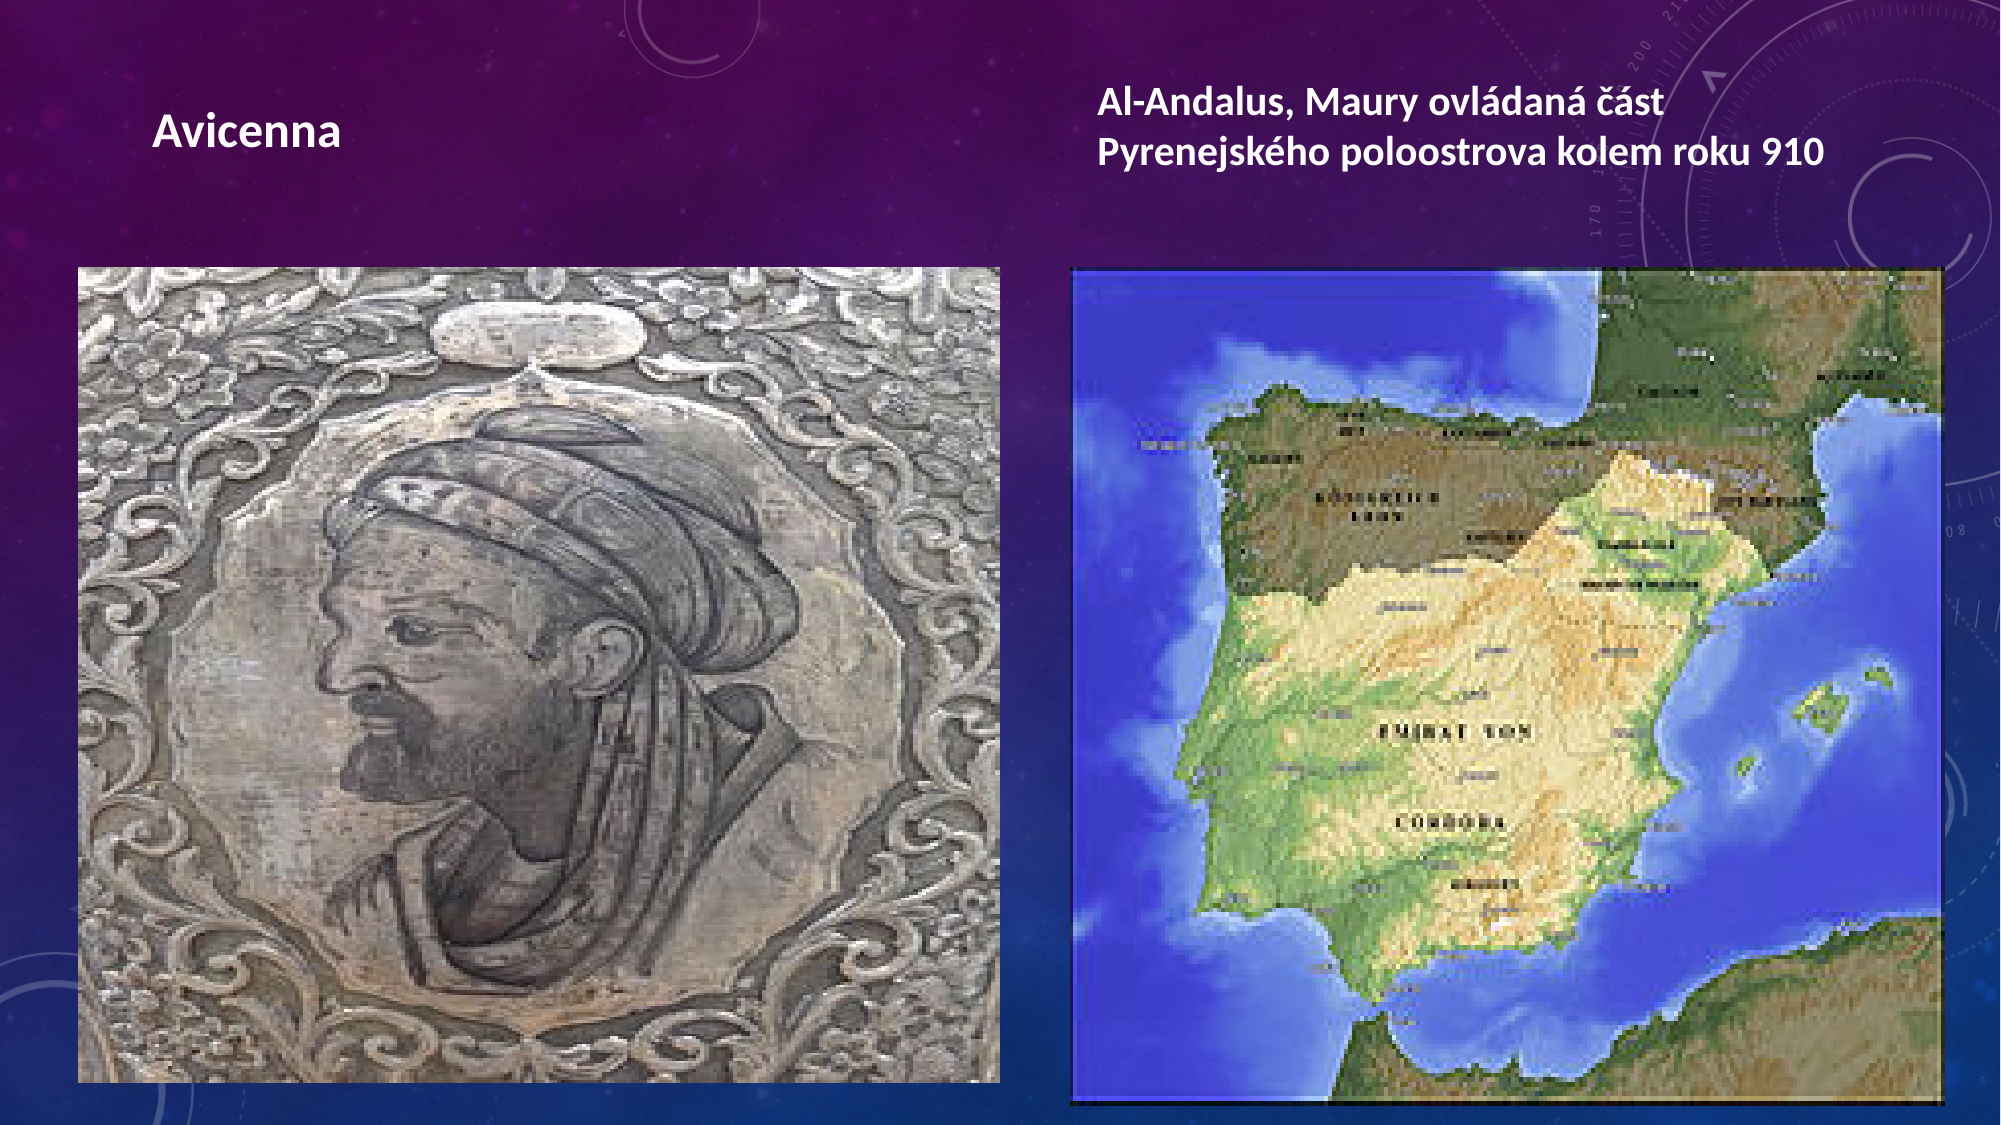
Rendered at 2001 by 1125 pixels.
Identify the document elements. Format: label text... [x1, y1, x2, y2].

picture [0, 0, 2001, 1125]
text_box Al-Andalus, Maury ovládaná část Pyrenejského poloostrova kolem roku 910 [1082, 66, 1886, 182]
text_box Avicenna [137, 89, 445, 165]
